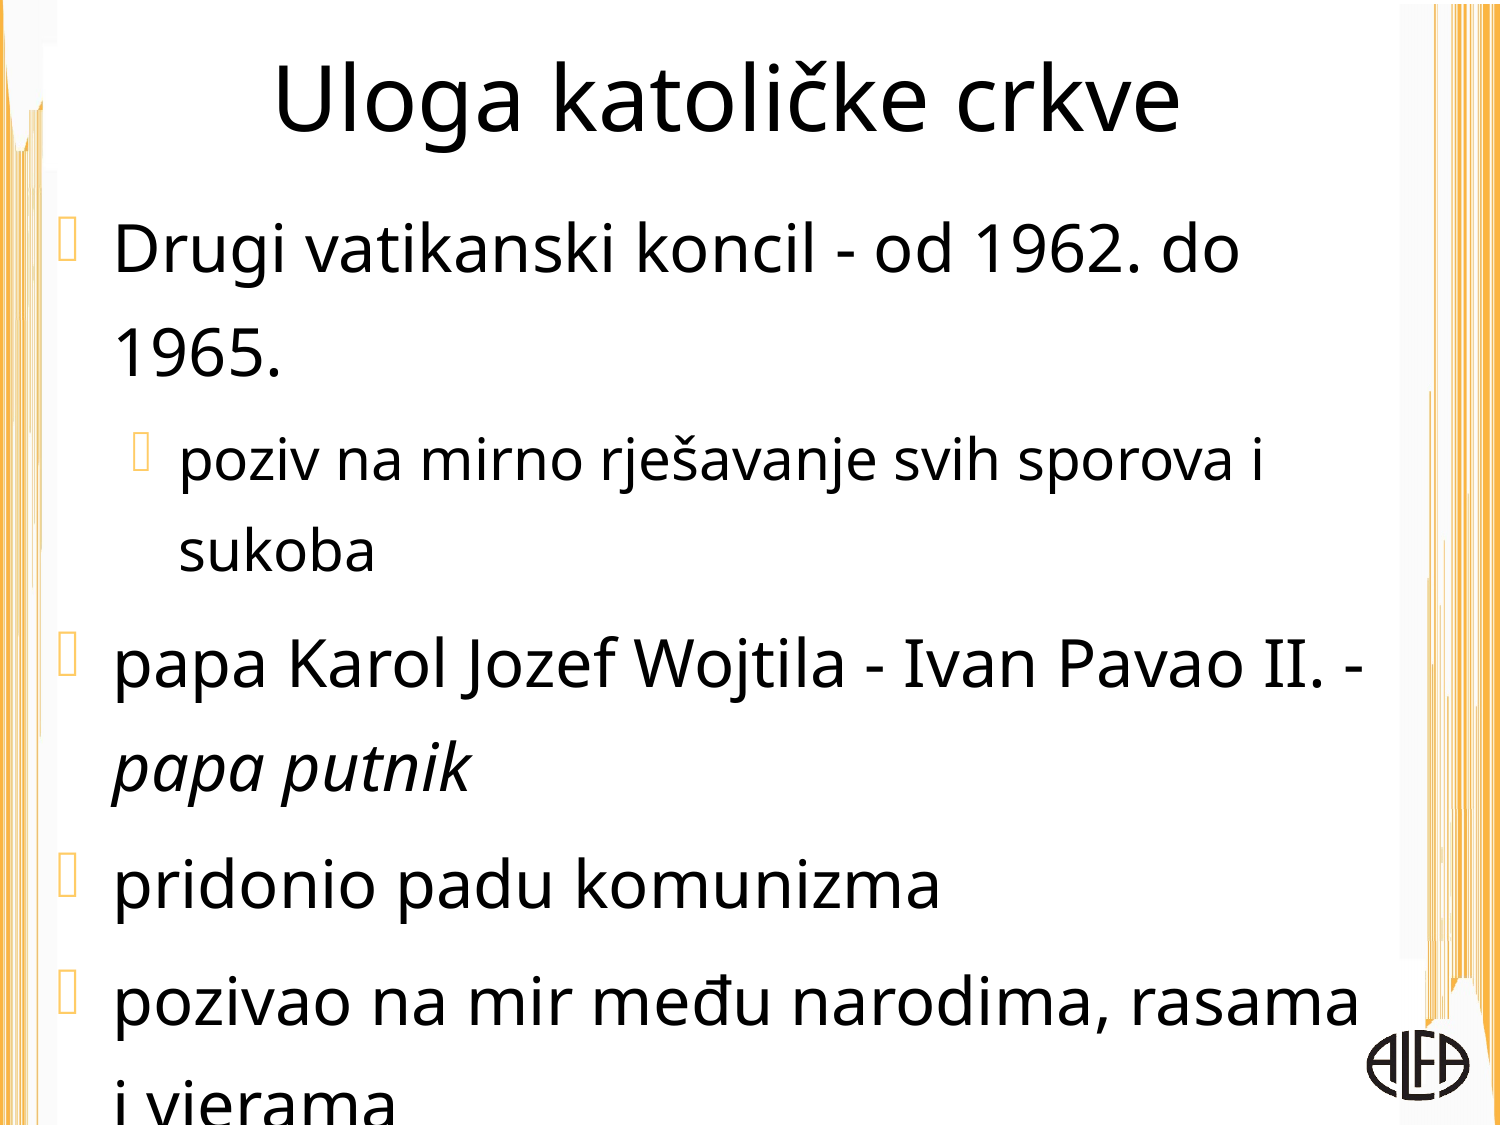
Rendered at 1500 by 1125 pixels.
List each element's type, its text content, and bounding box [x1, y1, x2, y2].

picture [0, 0, 58, 1125]
title Uloga katoličke crkve [53, 19, 1404, 171]
picture [1399, 4, 1500, 1125]
list Drugi vatikanski koncil - od 1962. do 1965. poziv na mirno rješavanje svih sporova i sukoba papa Karol Jozef Wojtila - Ivan Pavao II. - papa putnik pridonio padu komunizma pozivao na mir među narodima, rasama i vjerama nasljednici papa Benedikt XVI. i papa Franjo [41, 174, 1400, 1125]
